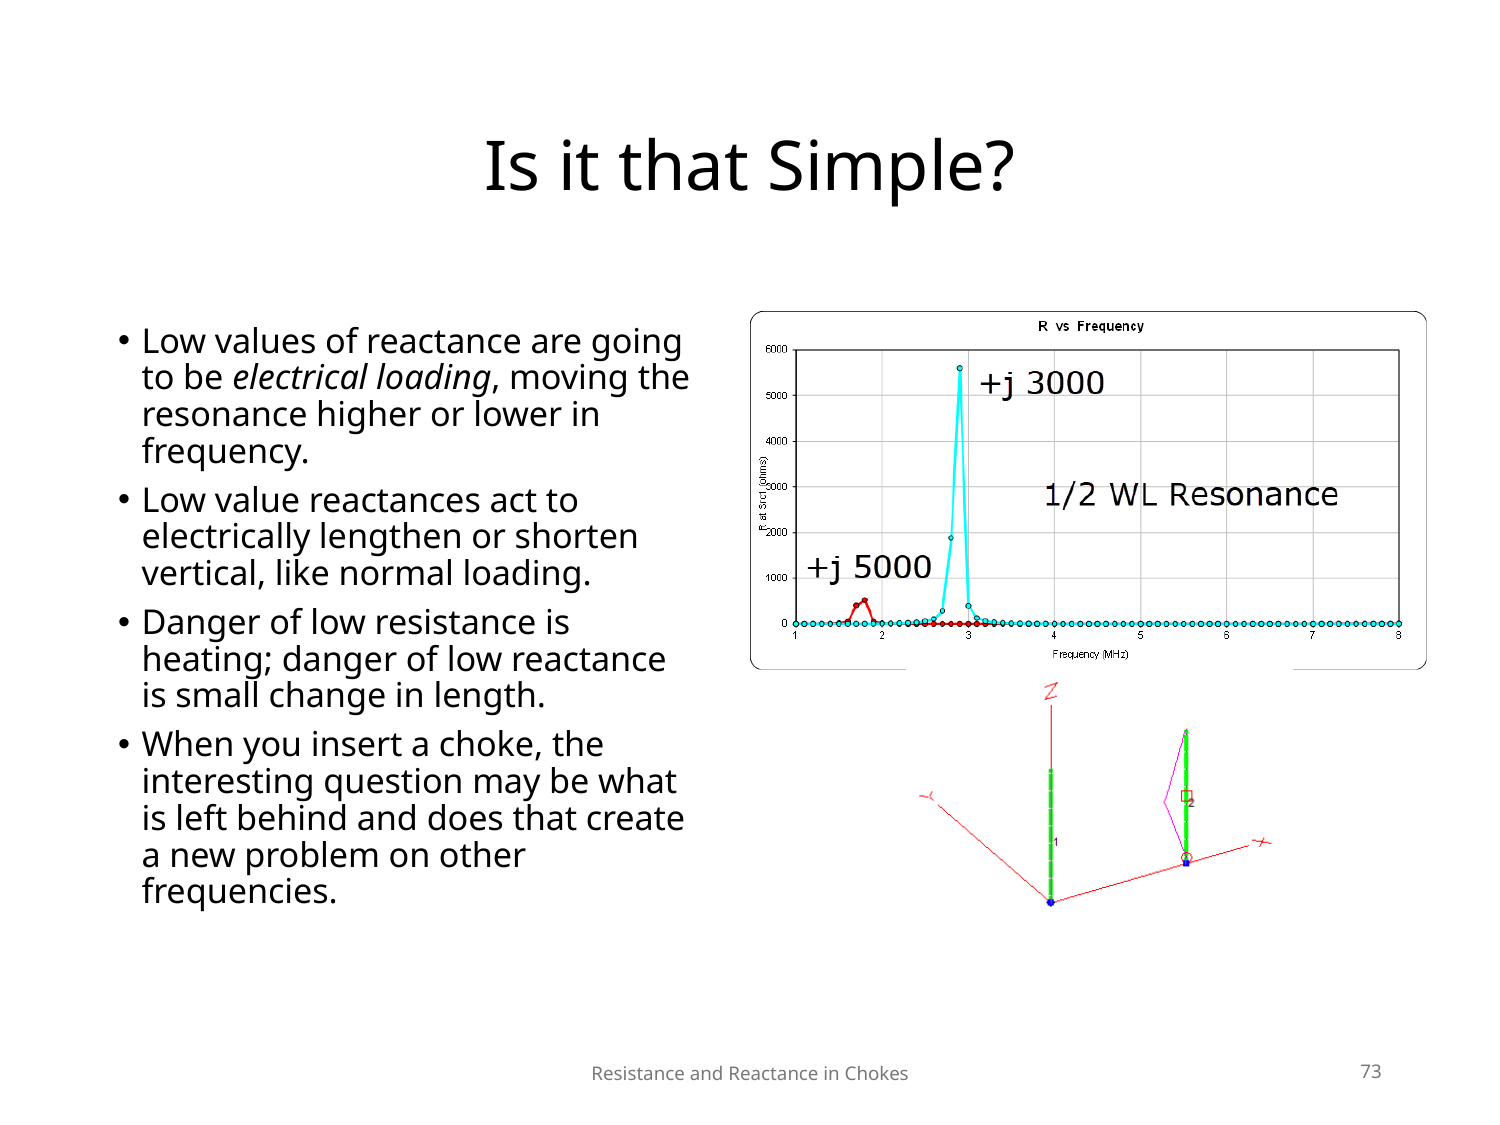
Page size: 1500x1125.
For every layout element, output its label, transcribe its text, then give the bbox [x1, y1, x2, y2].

picture [749, 310, 1427, 924]
footer Resistance and Reactance in Chokes [496, 1042, 1004, 1103]
list Low values of reactance are going to be electrical loading, moving the resonance higher or lower in frequency. Low value reactances act to electrically lengthen or shorten vertical, like normal loading. Danger of low resistance is heating; danger of low reactance is small change in length. When you insert a choke, the interesting question may be what is left behind and does that create a new problem on other frequencies. [103, 316, 714, 923]
slide_number 73 [1059, 1042, 1397, 1103]
title Is it that Simple? [103, 59, 1397, 278]
